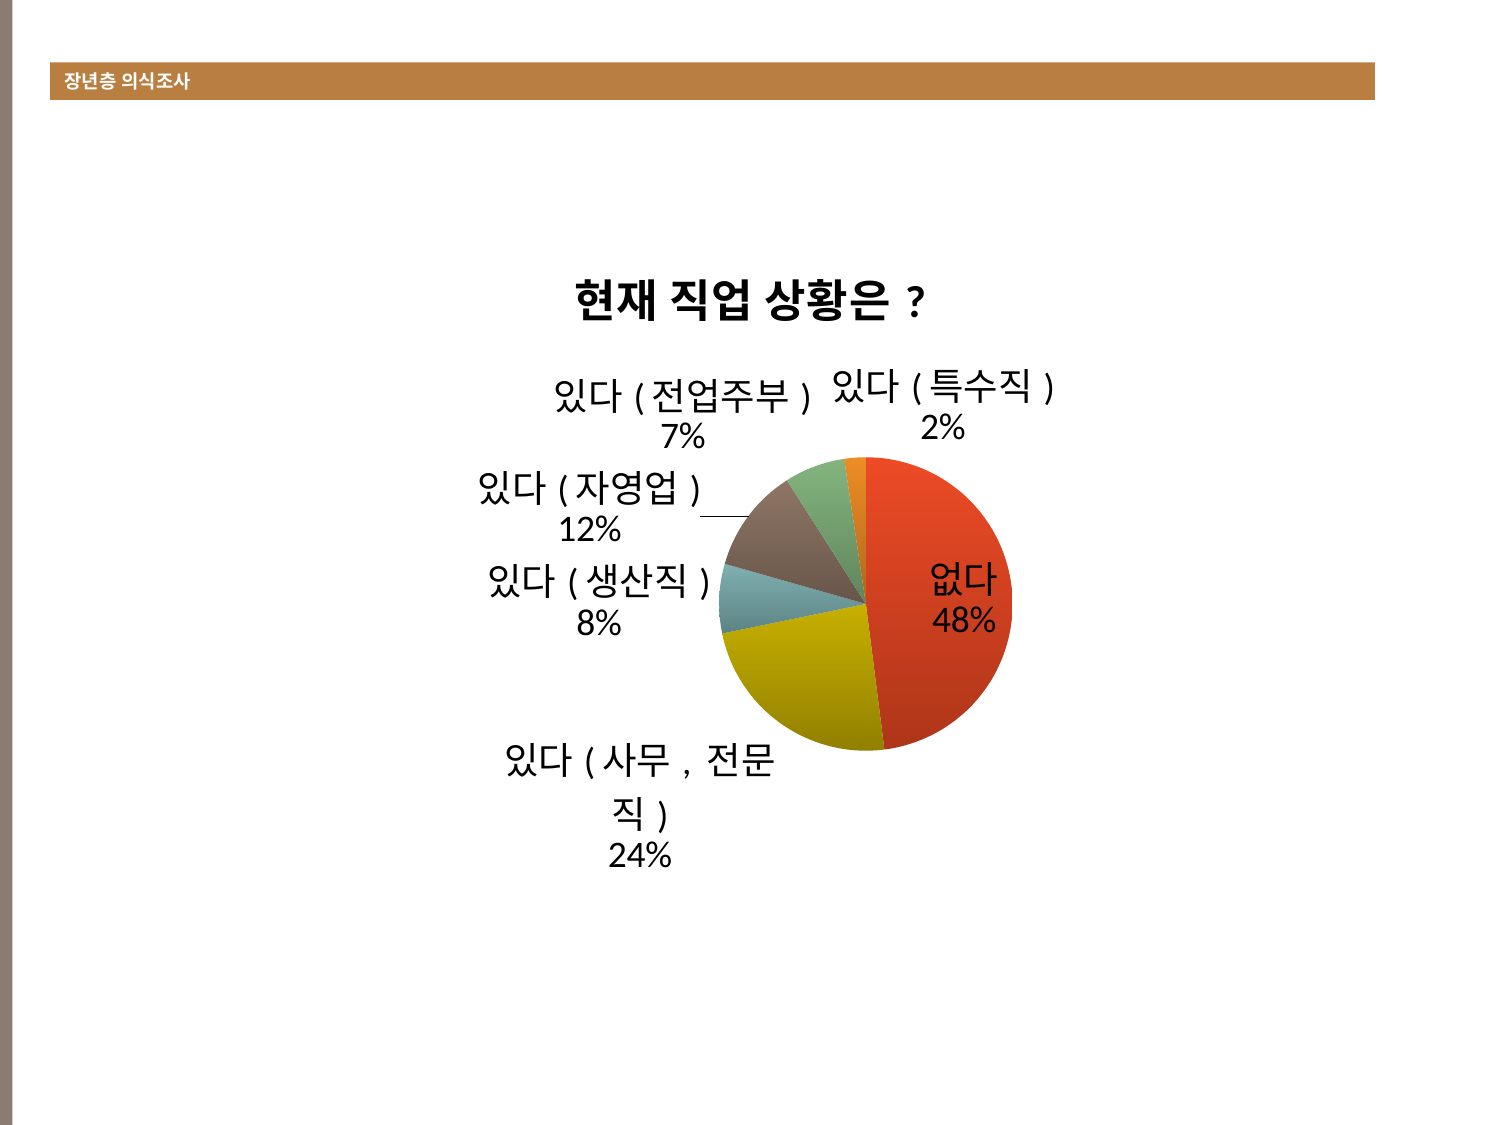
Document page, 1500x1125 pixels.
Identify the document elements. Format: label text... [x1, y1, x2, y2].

chart [249, 228, 1251, 897]
list 장년층 의식조사 [50, 62, 1375, 100]
